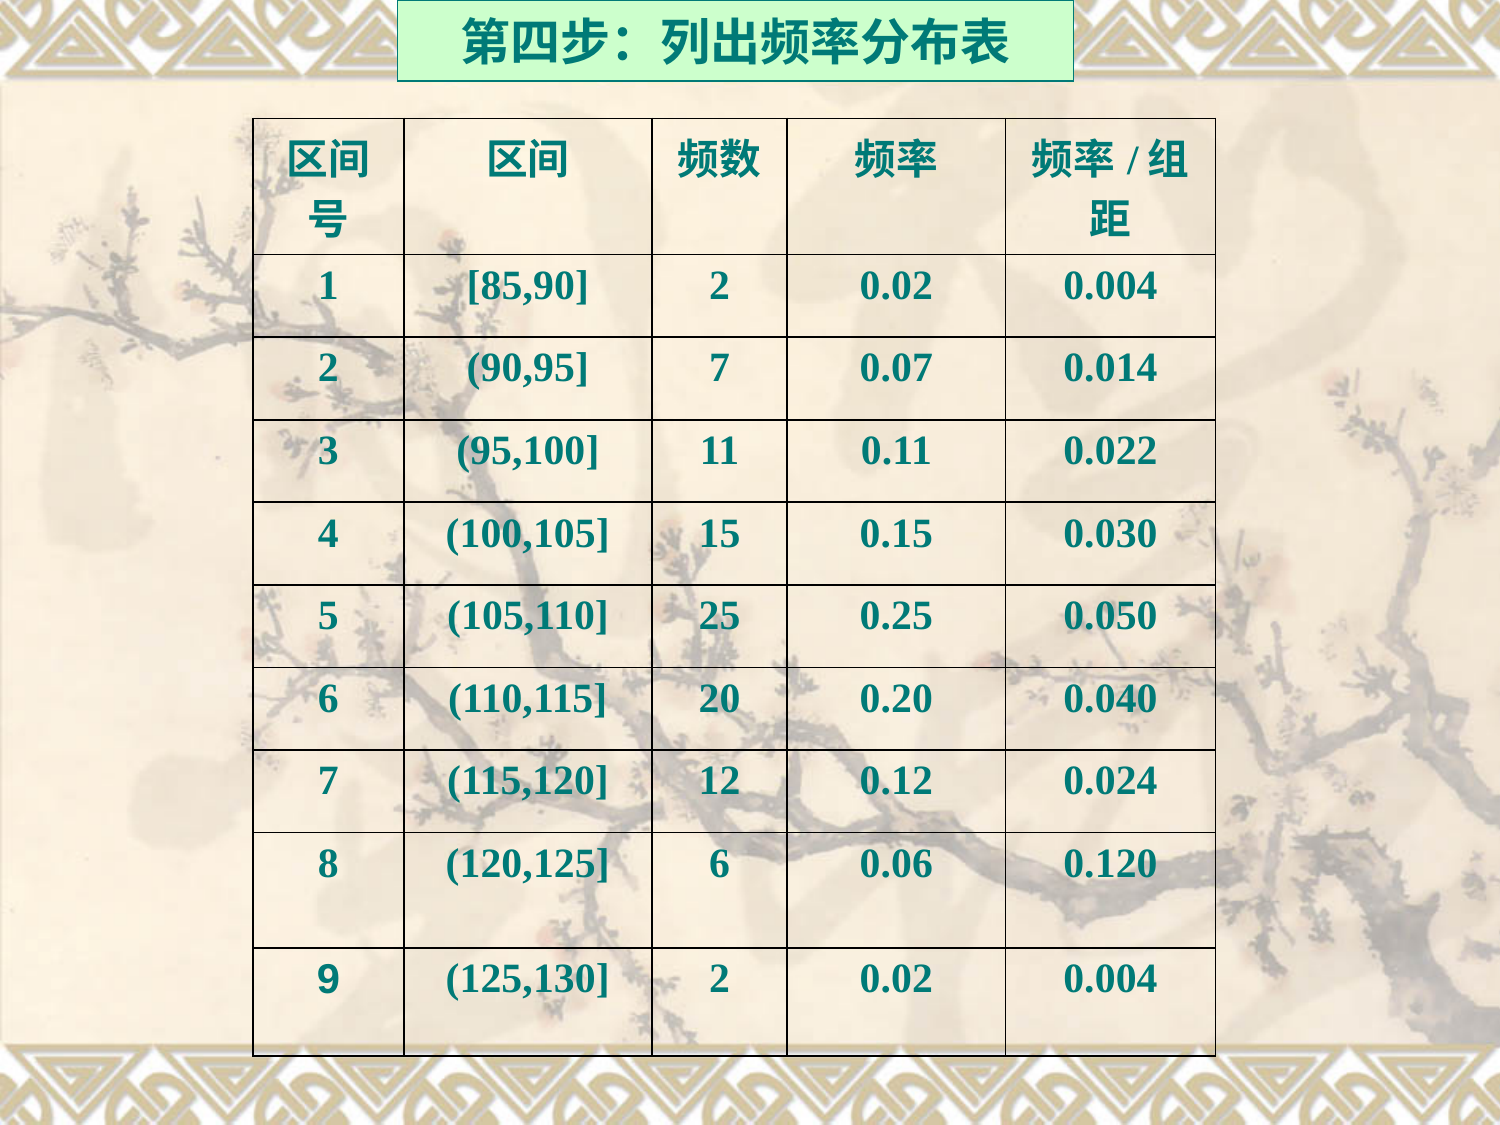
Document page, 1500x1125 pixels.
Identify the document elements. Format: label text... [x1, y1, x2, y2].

table_cell 6 [254, 668, 403, 749]
table_cell (120,125] [405, 833, 651, 947]
table_cell [85,90] [405, 255, 651, 336]
table_cell (100,105] [405, 503, 651, 584]
table_header 区间号 [254, 119, 403, 254]
table_cell 1 [254, 255, 403, 336]
table_cell 25 [653, 586, 786, 667]
table_header 区间 [405, 119, 651, 254]
table_cell 0.024 [1006, 751, 1215, 832]
table_cell (115,120] [405, 751, 651, 832]
table_cell 0.030 [1006, 503, 1215, 584]
table_cell 12 [653, 751, 786, 832]
table_cell 0.014 [1006, 338, 1215, 419]
table_cell 9 [254, 949, 403, 1055]
table_cell 2 [653, 949, 786, 1055]
table_cell 0.022 [1006, 421, 1215, 501]
table_cell 0.050 [1006, 586, 1215, 667]
table_header 频率 [788, 119, 1005, 254]
table_cell 0.02 [788, 255, 1005, 336]
table_cell 8 [254, 833, 403, 947]
table_cell 2 [254, 338, 403, 419]
table_cell 0.20 [788, 668, 1005, 749]
table_cell 5 [254, 586, 403, 667]
table_cell 0.02 [788, 949, 1005, 1055]
table_cell 7 [653, 338, 786, 419]
table_cell 0.25 [788, 586, 1005, 667]
table_header 频率/组距 [1006, 119, 1215, 254]
table_header 频数 [653, 119, 786, 254]
table_cell 0.07 [788, 338, 1005, 419]
table_cell 7 [254, 751, 403, 832]
table_cell 0.040 [1006, 668, 1215, 749]
table_cell 2 [653, 255, 786, 336]
table_cell 4 [254, 503, 403, 584]
table_cell 0.15 [788, 503, 1005, 584]
table_cell (105,110] [405, 586, 651, 667]
table_cell 0.004 [1006, 949, 1215, 1055]
table_cell 0.120 [1006, 833, 1215, 947]
text_box 第四步：列出频率分布表 [397, 0, 1074, 81]
table_cell 0.11 [788, 421, 1005, 501]
table_cell 11 [653, 421, 786, 501]
table_cell 15 [653, 503, 786, 584]
table_cell 0.06 [788, 833, 1005, 947]
table_cell (110,115] [405, 668, 651, 749]
table_cell (90,95] [405, 338, 651, 419]
table_cell 0.12 [788, 751, 1005, 832]
table_cell (125,130] [405, 949, 651, 1055]
picture [0, 0, 1500, 1125]
table_cell (95,100] [405, 421, 651, 501]
table_cell 3 [254, 421, 403, 501]
table_cell 0.004 [1006, 255, 1215, 336]
table_cell 6 [653, 833, 786, 947]
table_cell 20 [653, 668, 786, 749]
